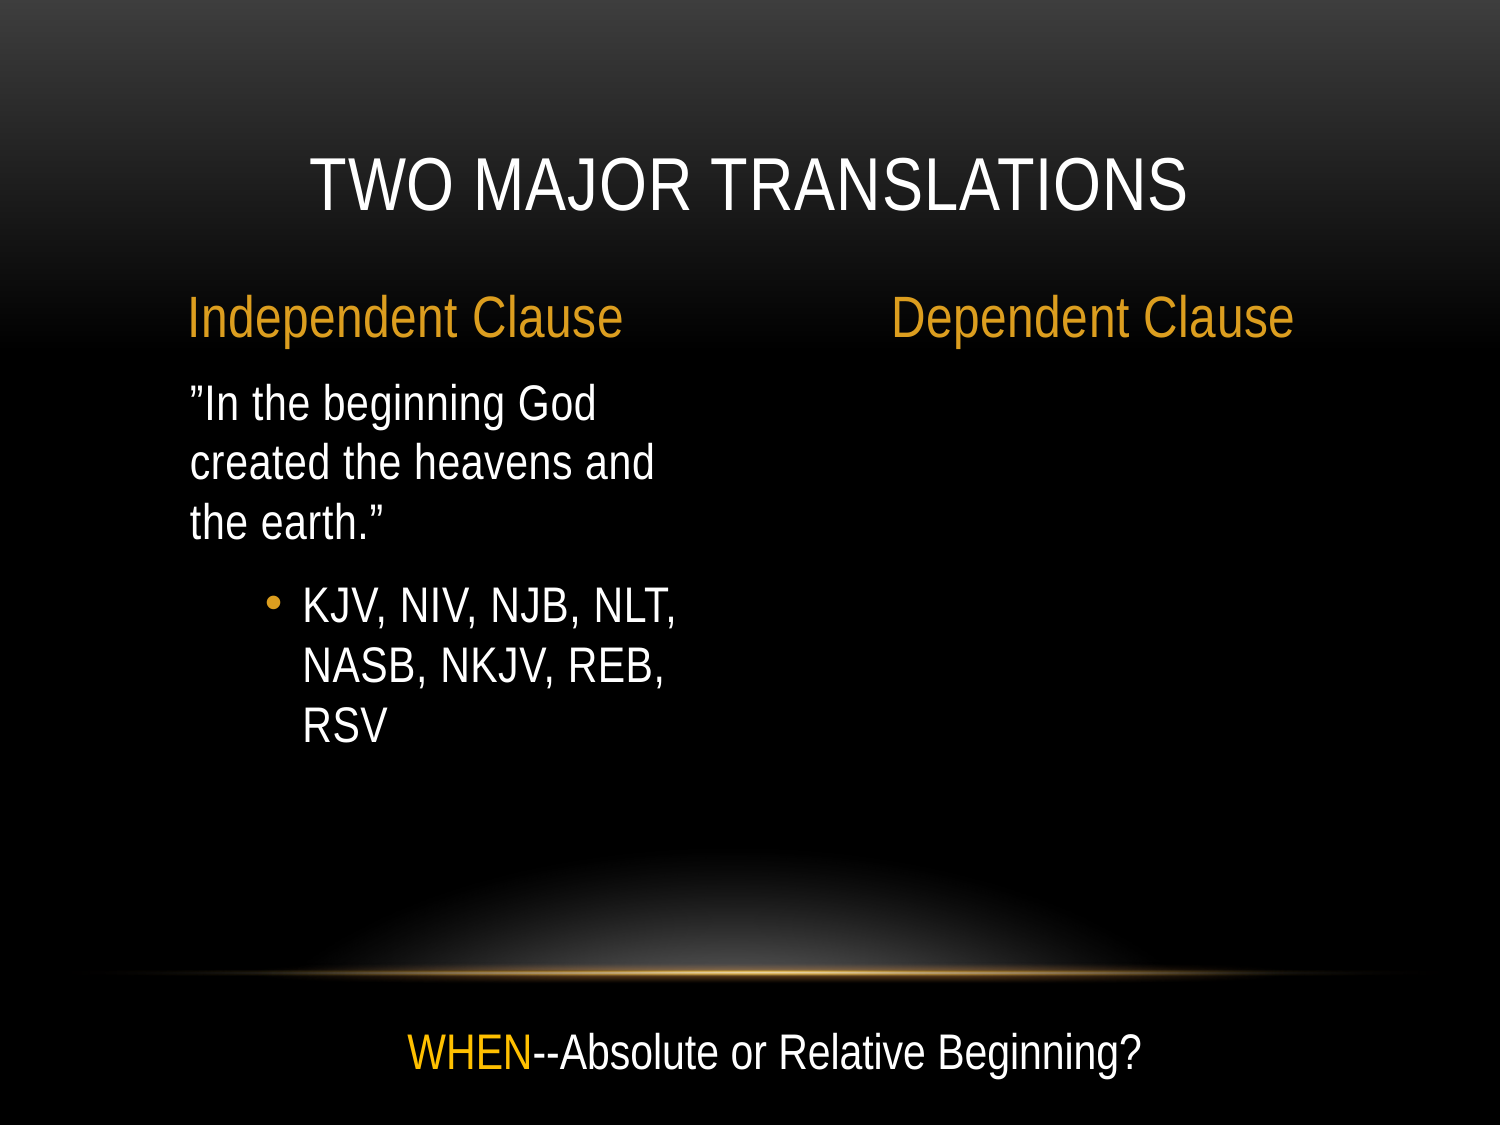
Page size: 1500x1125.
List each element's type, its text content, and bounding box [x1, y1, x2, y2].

list Independent Clause [99, 262, 713, 357]
picture [0, 0, 1500, 1125]
list ”In the beginning God created the heavens and the earth.” KJV, NIV, NJB, NLT, NASB, NKJV, REB, RSV [99, 362, 713, 938]
text_box WHEN--Absolute or Relative Beginning? [362, 1012, 1188, 1087]
title Two major translations [99, 45, 1400, 233]
list Dependent Clause [787, 262, 1400, 357]
